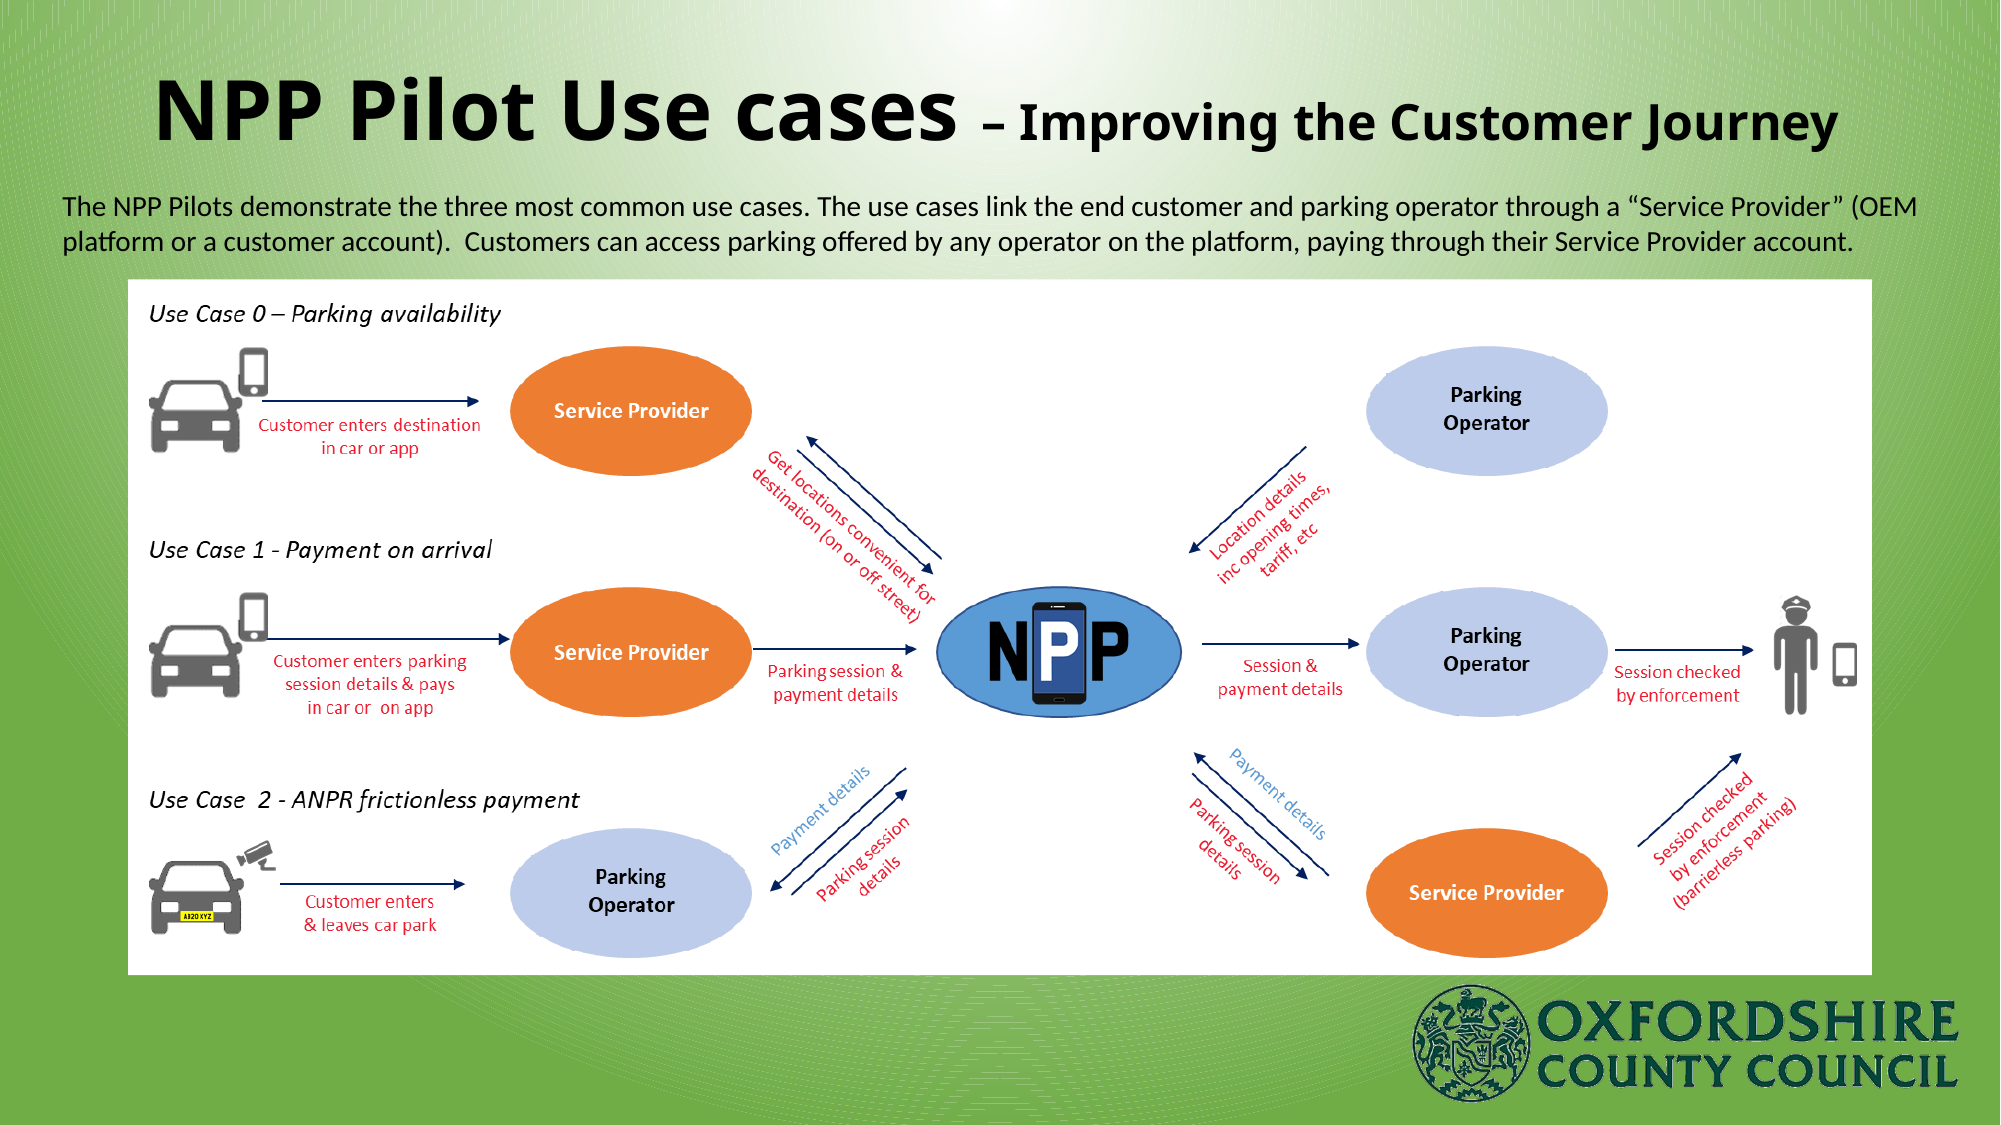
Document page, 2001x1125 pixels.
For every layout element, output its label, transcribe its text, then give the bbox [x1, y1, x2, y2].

picture [1412, 984, 1959, 1103]
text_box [128, 279, 1872, 978]
text_box The NPP Pilots demonstrate the three most common use cases. The use cases link the end customer and parking operator through a “Service Provider” (OEM platform or a customer account). Customers can access parking offered by any operator on the platform, paying through their Service Provider account. [47, 179, 1953, 265]
text_box NPP Pilot Use cases – Improving the Customer Journey [137, 60, 2000, 166]
